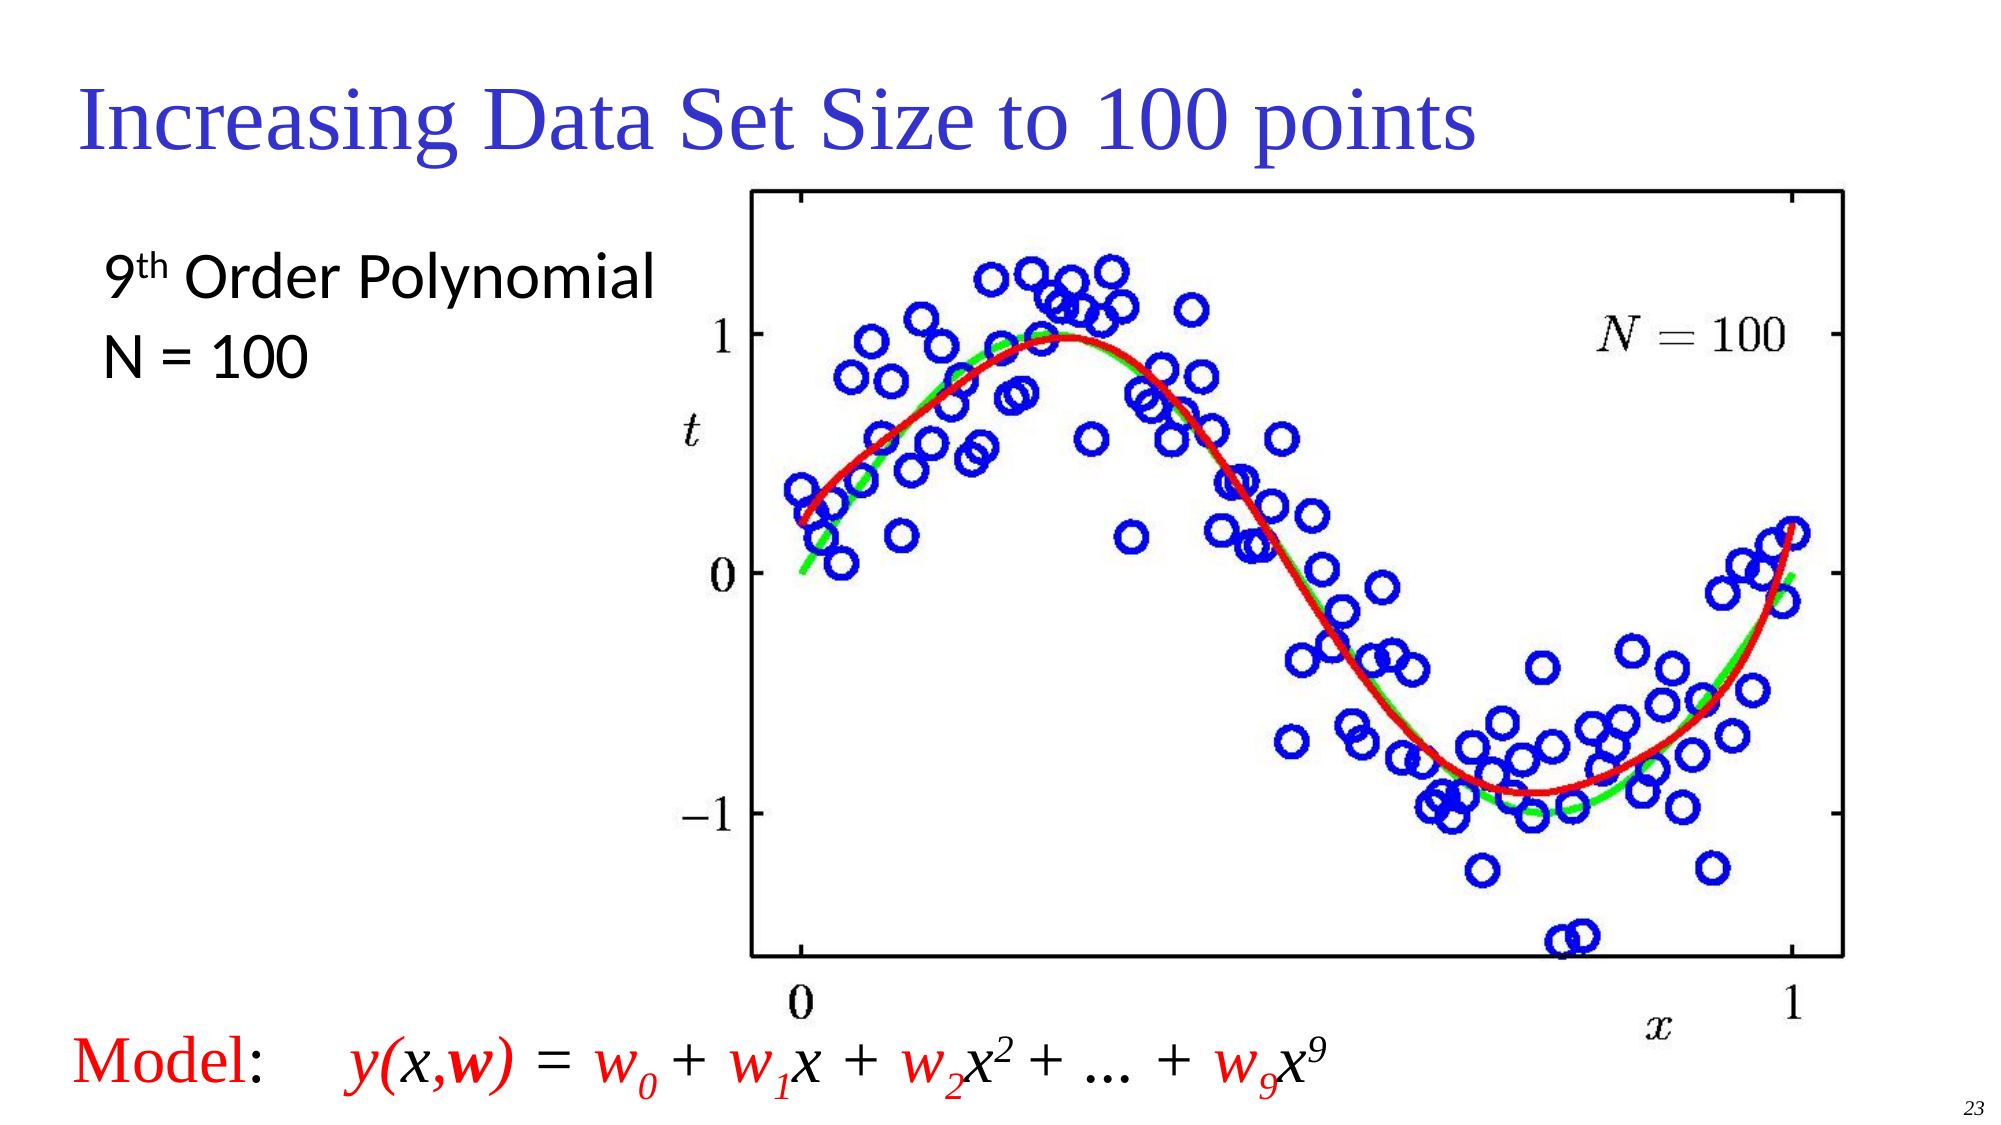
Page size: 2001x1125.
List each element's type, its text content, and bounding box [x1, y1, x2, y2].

text_box 9th Order Polynomial N = 100 [87, 224, 657, 400]
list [662, 170, 1863, 1063]
title Increasing Data Set Size to 100 points [62, 37, 1934, 188]
slide_number 23 [1583, 1087, 2000, 1125]
text_box Model: y(x,w) = w0 + w1x + w2x2 + ... + w9x9 [58, 1008, 1342, 1115]
